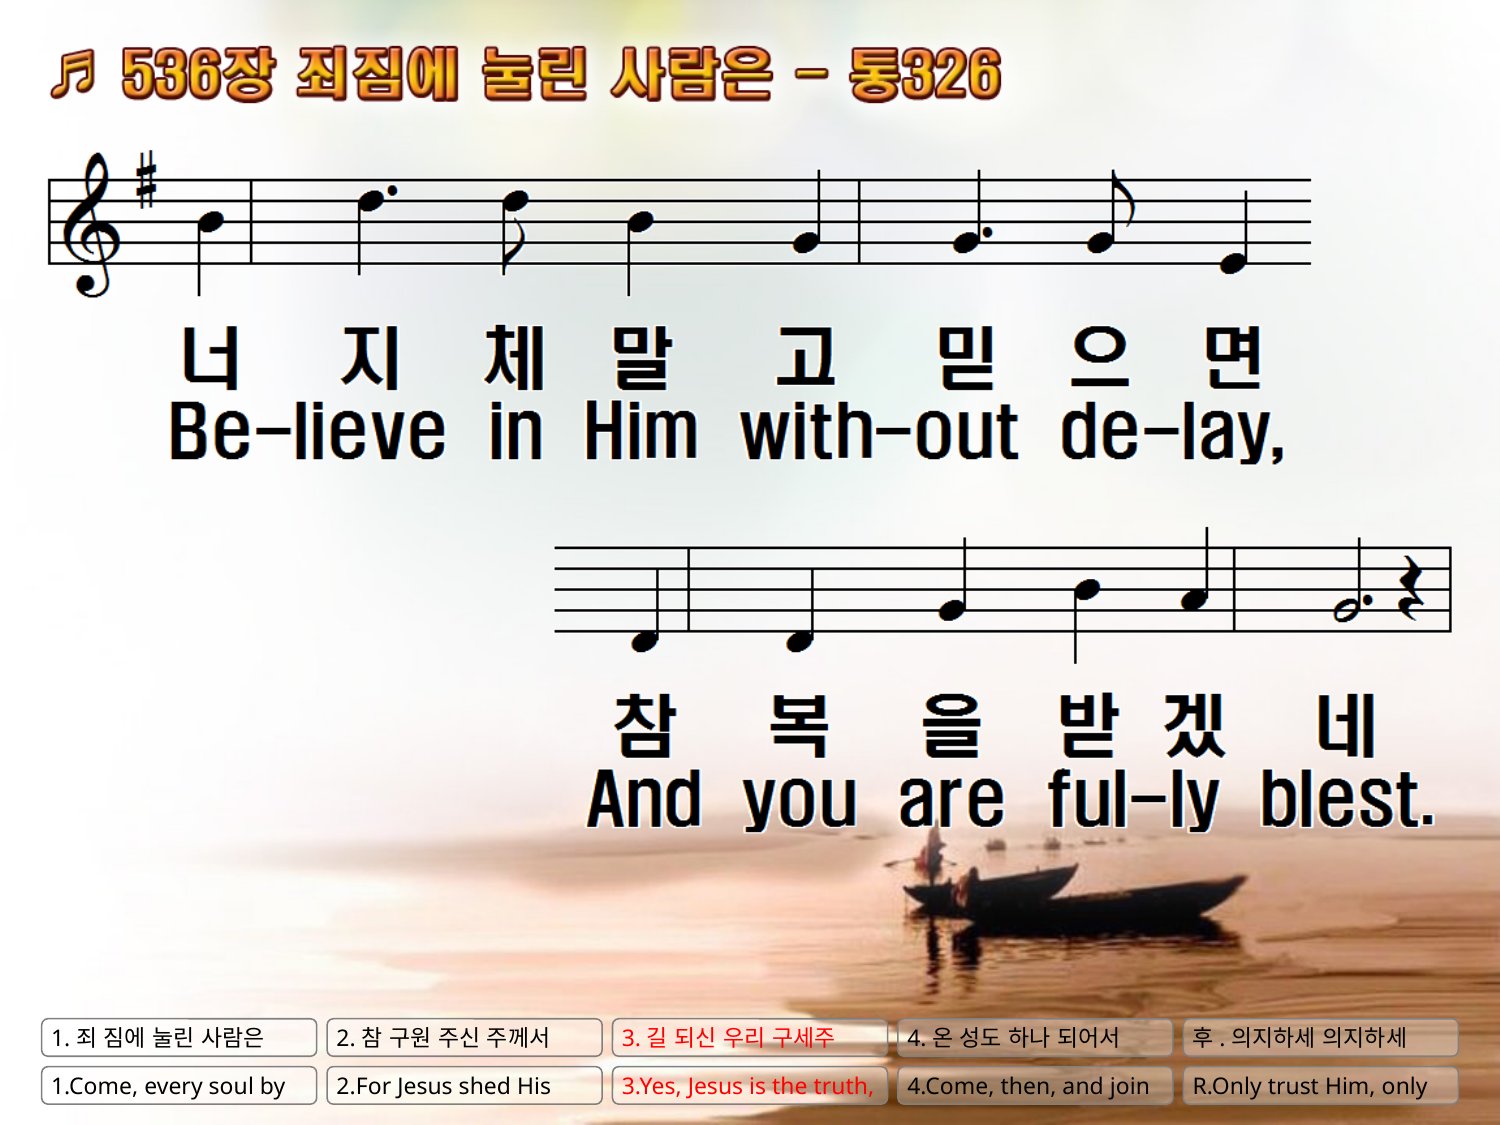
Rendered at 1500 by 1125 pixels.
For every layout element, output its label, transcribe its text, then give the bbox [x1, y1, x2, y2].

text_box 2.For Jesus shed His [327, 1066, 603, 1105]
text_box 1.Come, every soul by [41, 1066, 317, 1105]
picture [0, 0, 1500, 1125]
text_box 후.의지하세 의지하세 [1183, 1018, 1459, 1057]
text_box 3.Yes, Jesus is the truth, [612, 1066, 888, 1105]
text_box 1.죄 짐에 눌린 사람은 [41, 1018, 317, 1057]
text_box R.Only trust Him, only [1183, 1066, 1459, 1105]
text_box 3.길 되신 우리 구세주 [612, 1018, 888, 1057]
text_box 2.참 구원 주신 주께서 [327, 1018, 603, 1057]
text_box 4.Come, then, and join [897, 1066, 1173, 1105]
text_box 4.온 성도 하나 되어서 [897, 1018, 1173, 1057]
